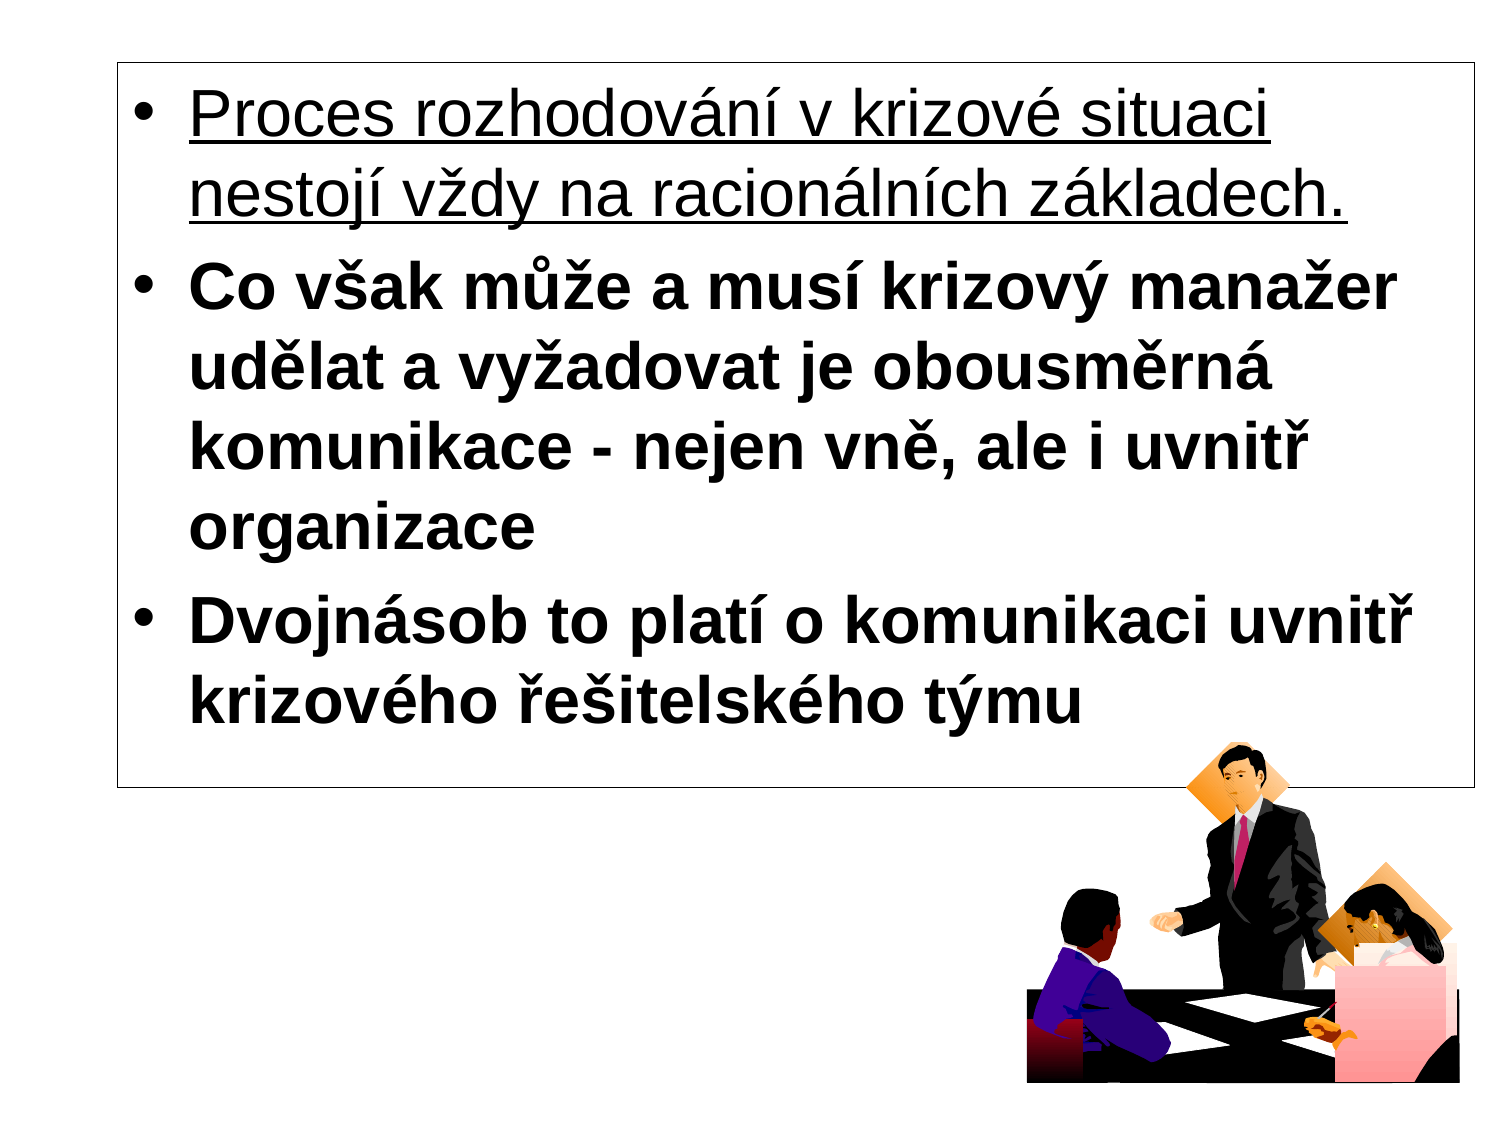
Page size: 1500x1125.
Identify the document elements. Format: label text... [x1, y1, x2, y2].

list Proces rozhodování v krizové situaci nestojí vždy na racionálních základech. Co však může a musí krizový manažer udělat a vyžadovat je obousměrná komunikace - nejen vně, ale i uvnitř organizace Dvojnásob to platí o komunikaci uvnitř krizového řešitelského týmu [117, 62, 1475, 788]
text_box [1024, 742, 1463, 1087]
